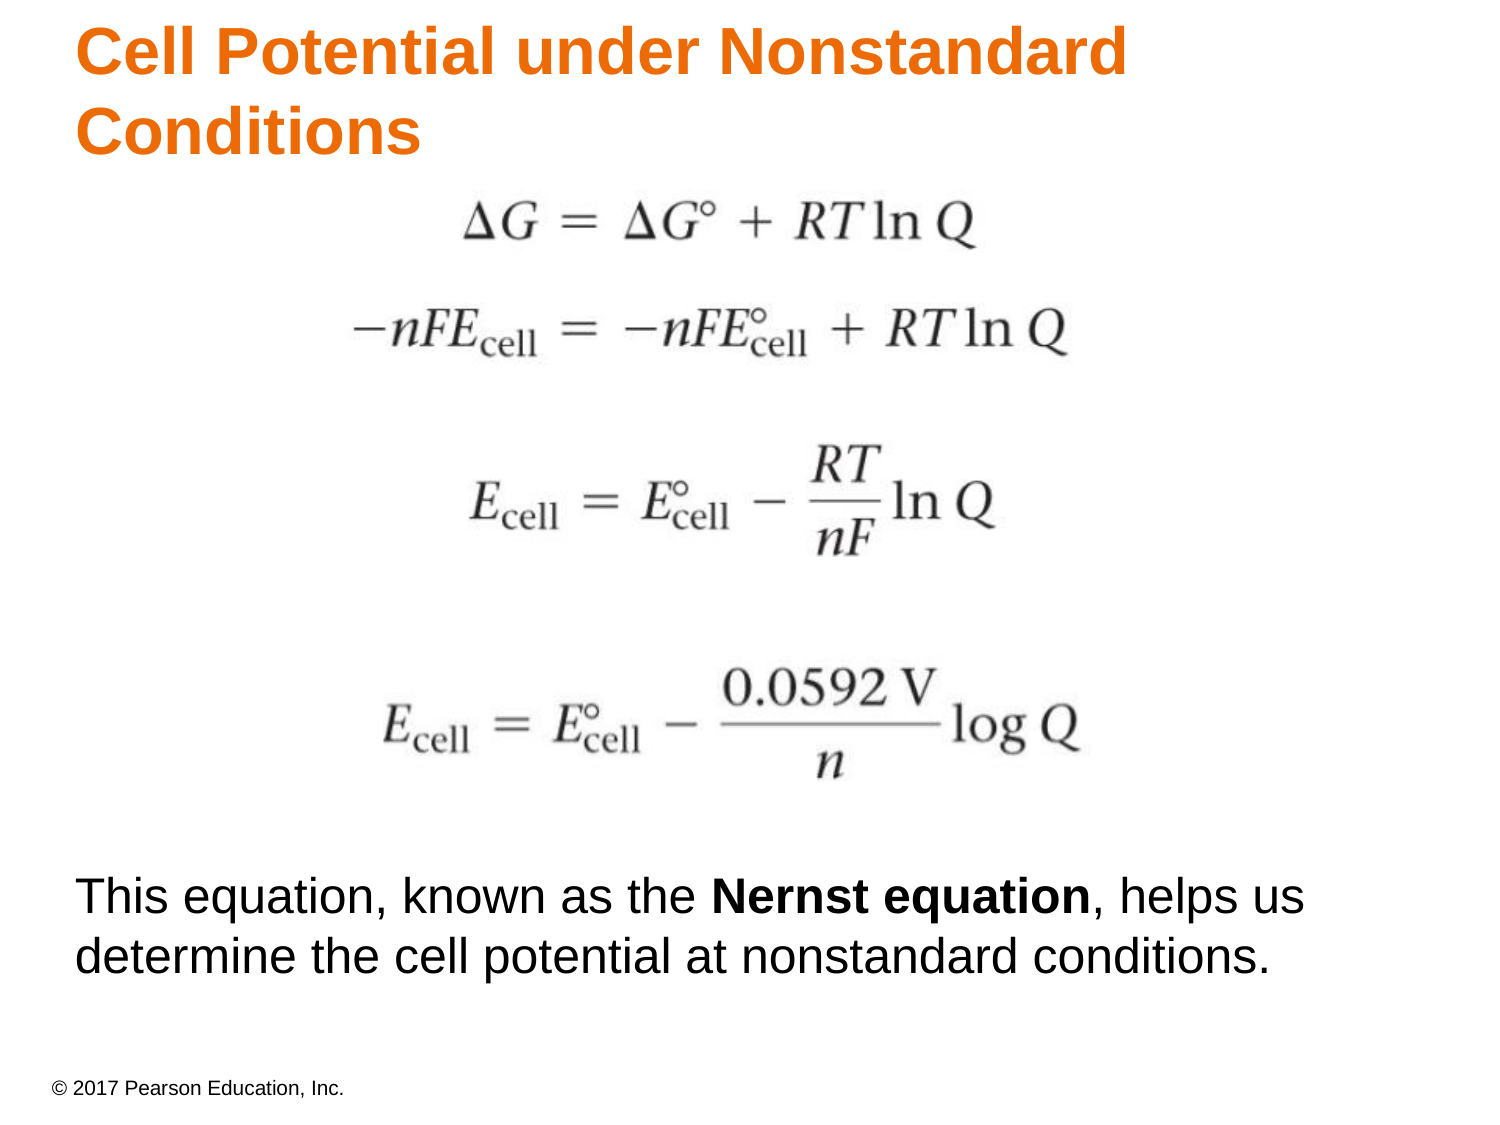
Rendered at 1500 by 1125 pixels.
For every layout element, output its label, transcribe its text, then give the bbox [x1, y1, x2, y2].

title Cell Potential under Nonstandard Conditions [0, 0, 1500, 177]
picture [467, 429, 1018, 558]
text_box This equation, known as the Nernst equation, helps us determine the cell potential at nonstandard conditions. [59, 855, 1366, 991]
picture [337, 178, 1089, 380]
picture [382, 653, 1102, 782]
